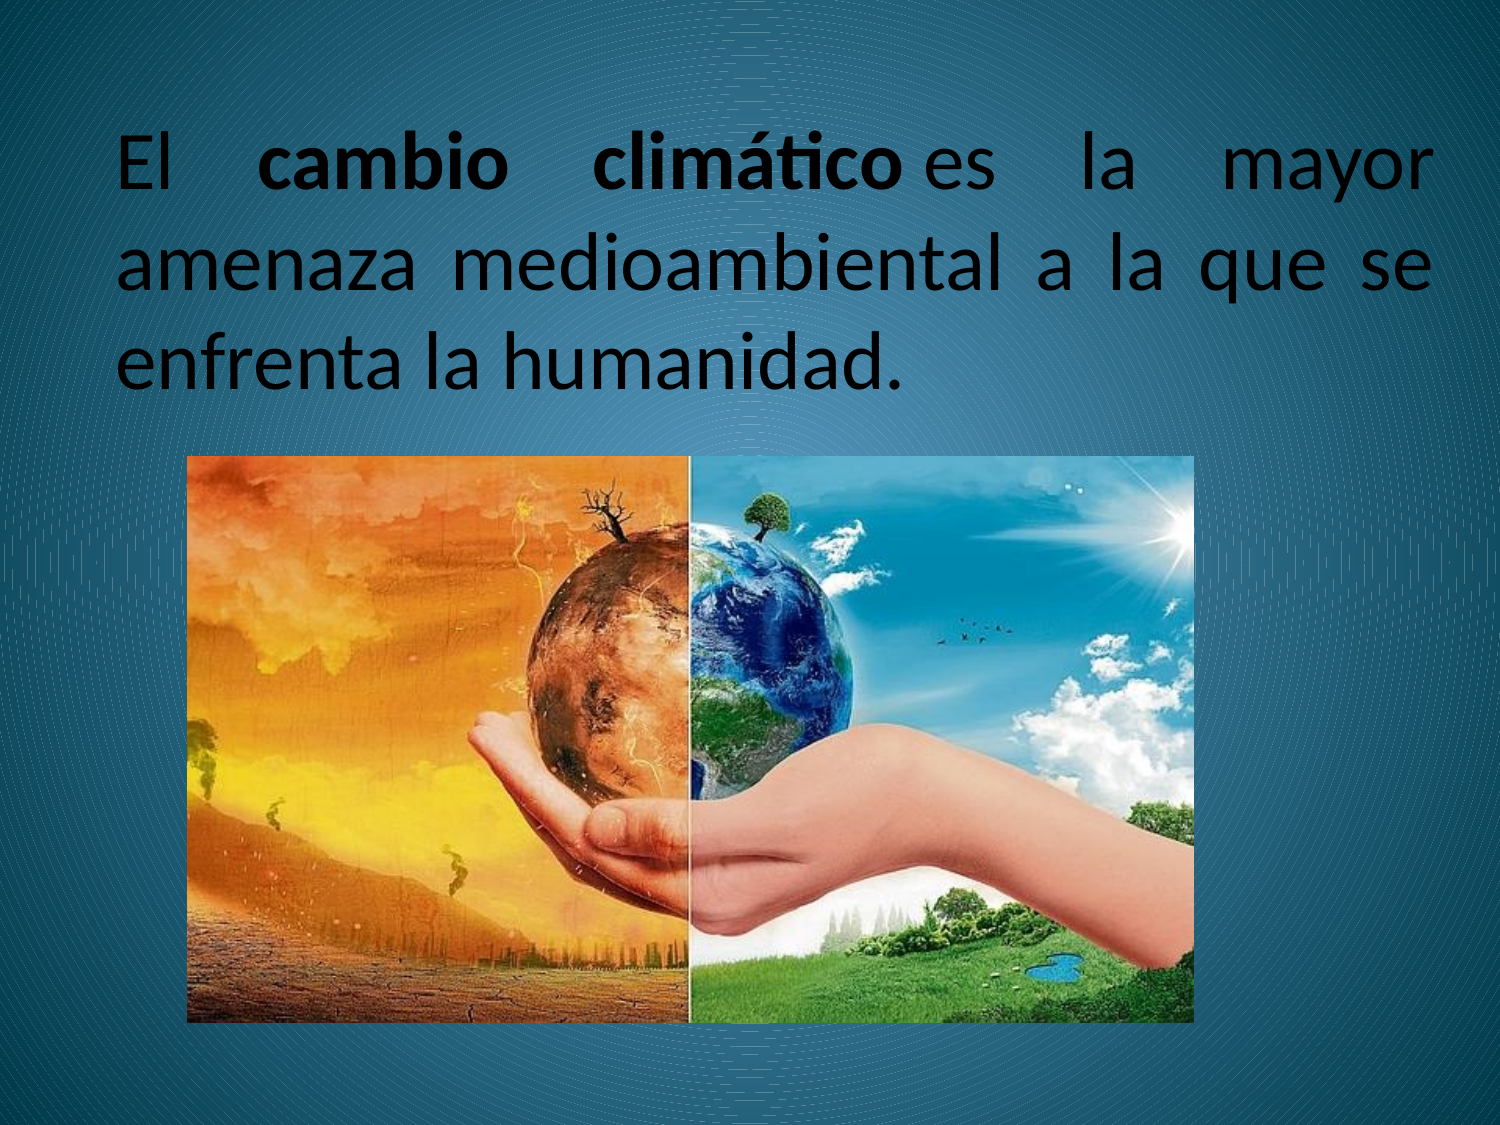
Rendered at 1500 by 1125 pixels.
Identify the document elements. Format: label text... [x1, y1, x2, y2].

picture [187, 456, 1194, 1023]
list El cambio climático es la mayor amenaza medioambiental a la que se enfrenta la humanidad. [100, 99, 1451, 463]
